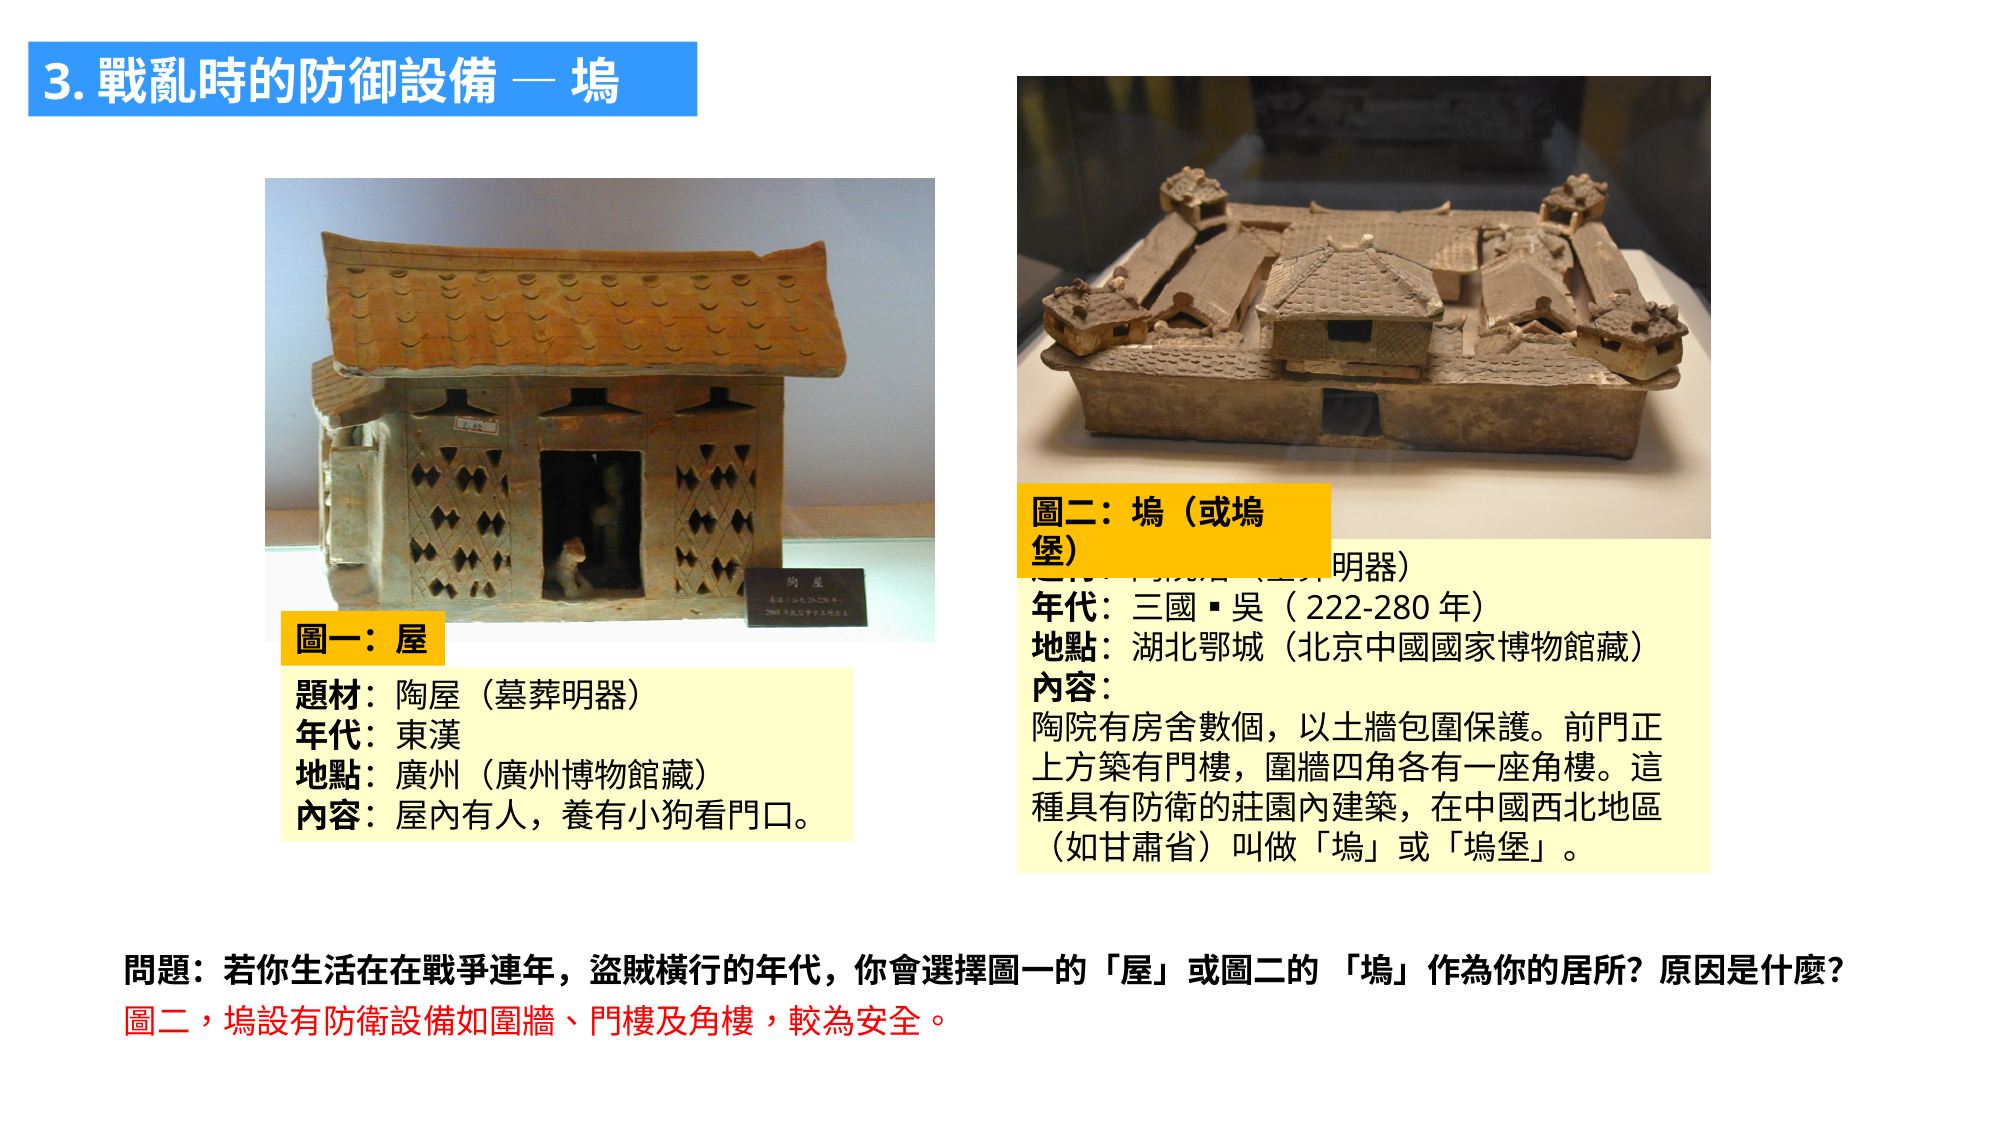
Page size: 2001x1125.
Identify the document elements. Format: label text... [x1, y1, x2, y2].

text_box 3.戰亂時的防御設備 — 塢 [28, 41, 698, 117]
text_box 圖一：屋 [280, 642, 446, 667]
picture [1017, 76, 1711, 539]
picture [265, 178, 935, 642]
text_box 題材：陶院落（墓葬明器） 年代：三國▪吳（222-280年） 地點：湖北鄂城（北京中國國家博物館藏） 內容： 陶院有房舍數個，以土牆包圍保護。前門正上方築有門樓，圍牆四角各有一座角樓。這種具有防衛的莊園內建築，在中國西北地區（如甘肅省）叫做「塢」或「塢堡」。 [1016, 538, 1712, 874]
text_box 題材：陶屋（墓葬明器） 年代：東漢 地點：廣州（廣州博物館藏） 內容：屋內有人，養有小狗看門口。 [280, 666, 854, 843]
text_box 圖二，塢設有防衛設備如圍牆、門樓及角樓，較為安全。 [109, 992, 1285, 1048]
text_box 圖二：塢（或塢堡） [1016, 482, 1332, 579]
text_box 問題：若你生活在在戰爭連年，盜賊橫行的年代，你會選擇圖一的「屋」或圖二的 「塢」作為你的居所？原因是什麼？ [109, 941, 1970, 997]
